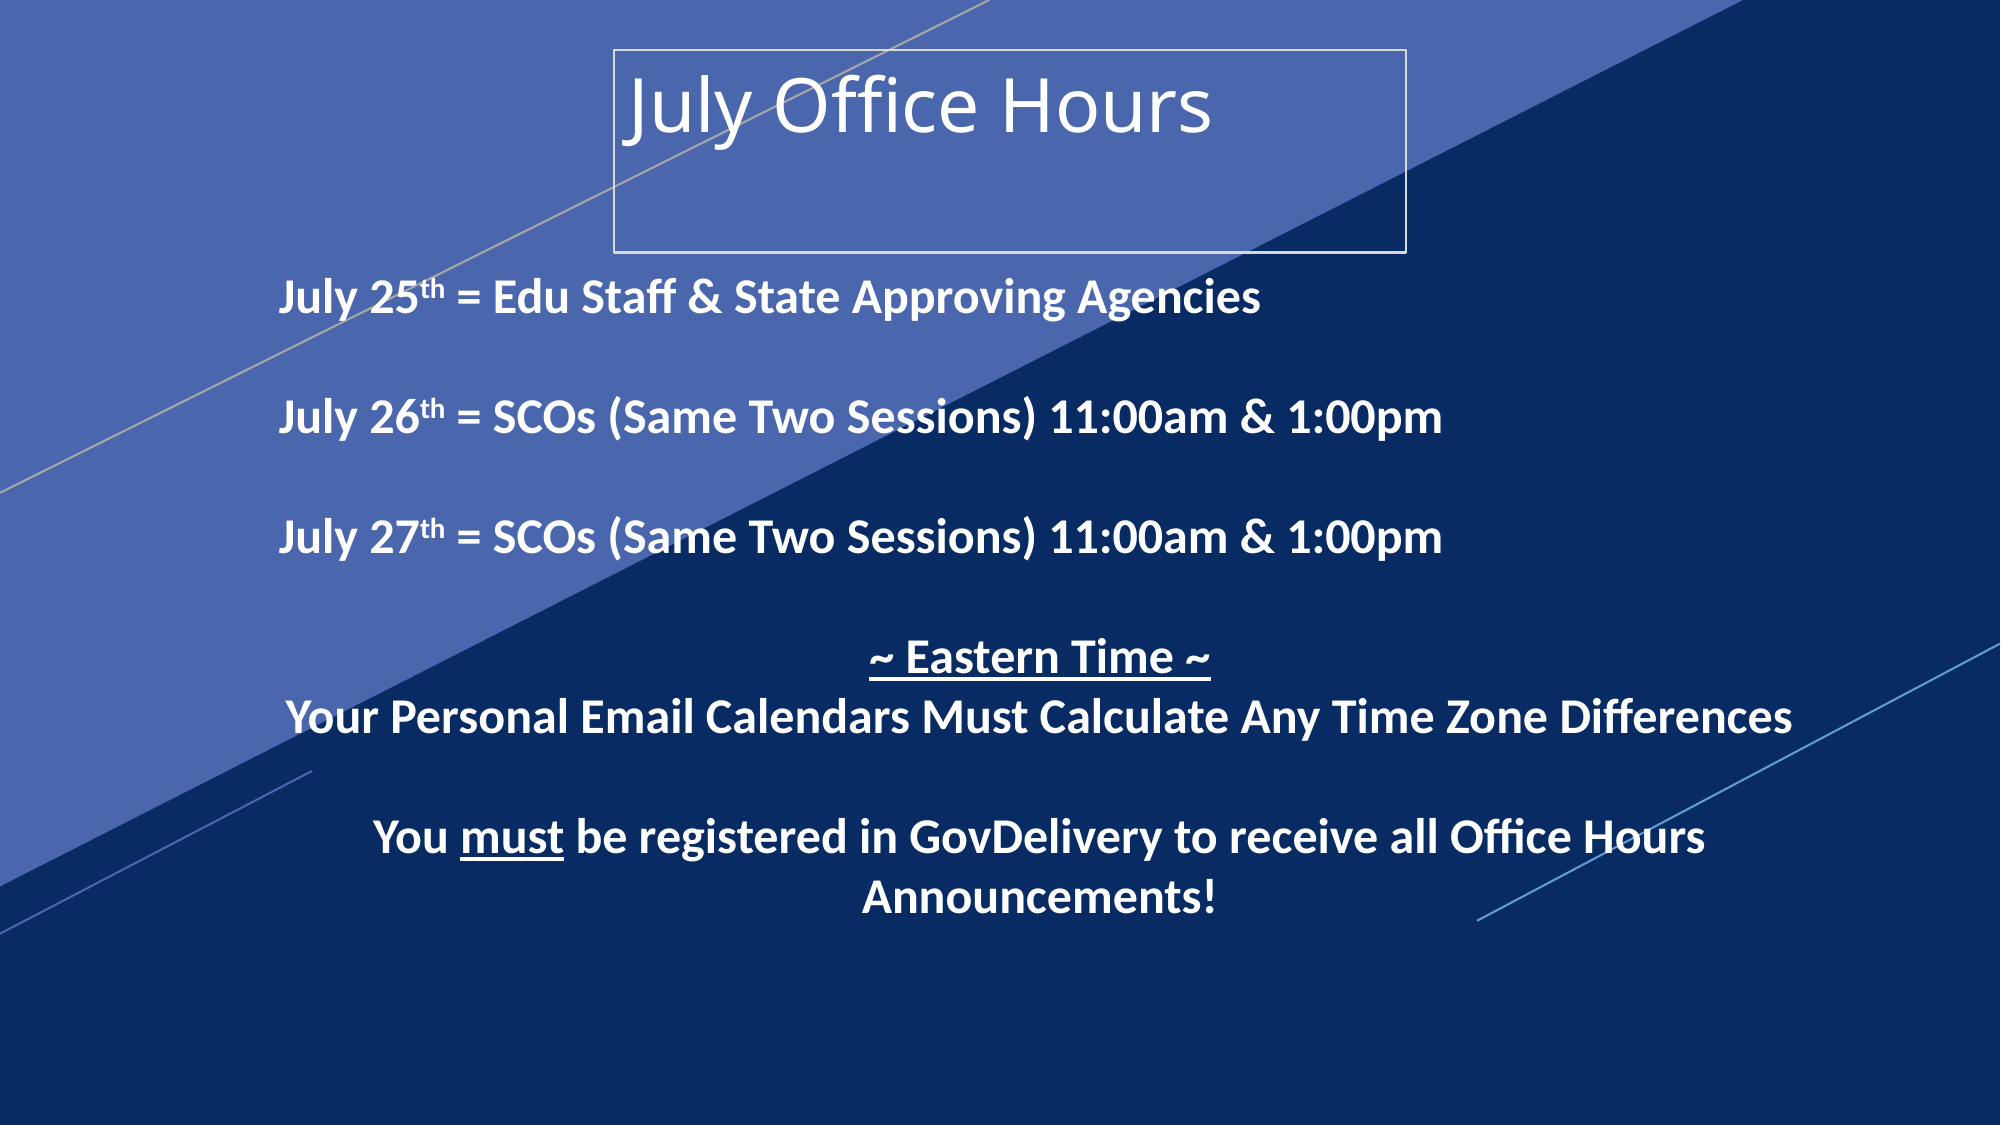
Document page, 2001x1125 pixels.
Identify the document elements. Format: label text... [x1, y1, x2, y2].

title July Office Hours [614, 49, 1406, 253]
text_box July 25th = Edu Staff & State Approving Agencies July 26th = SCOs (Same Two Sessions) 11:00am & 1:00pm July 27th = SCOs (Same Two Sessions) 11:00am & 1:00pm ~ Eastern Time ~ Your Personal Email Calendars Must Calculate Any Time Zone Differences You must be registered in GovDelivery to receive all Office Hours Announcements! [263, 256, 1816, 992]
